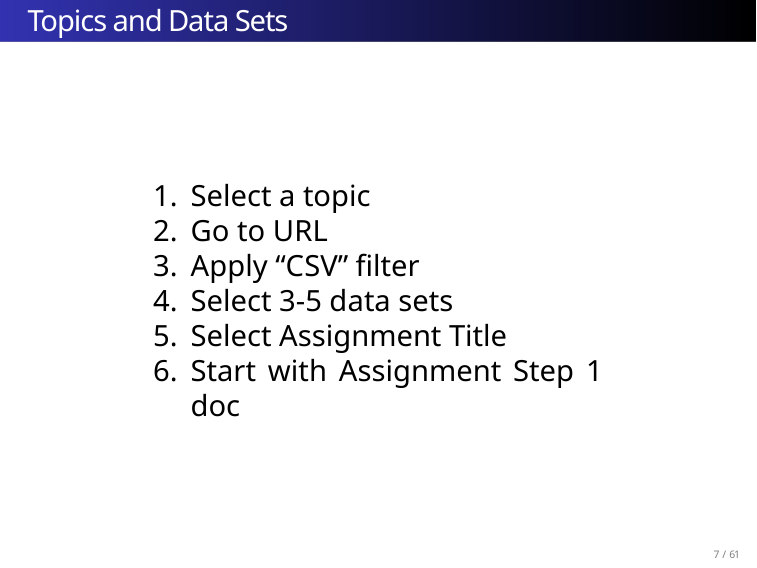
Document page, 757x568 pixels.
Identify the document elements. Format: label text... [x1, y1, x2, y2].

title Topics and Data Sets [25, 1, 731, 97]
text_box Select a topic Go to URL Apply “CSV” filter Select 3-5 data sets Select Assignment Title Start with Assignment Step 1 doc [153, 177, 604, 423]
slide_number 6 / 61 [709, 550, 747, 565]
text_box [0, 0, 756, 43]
